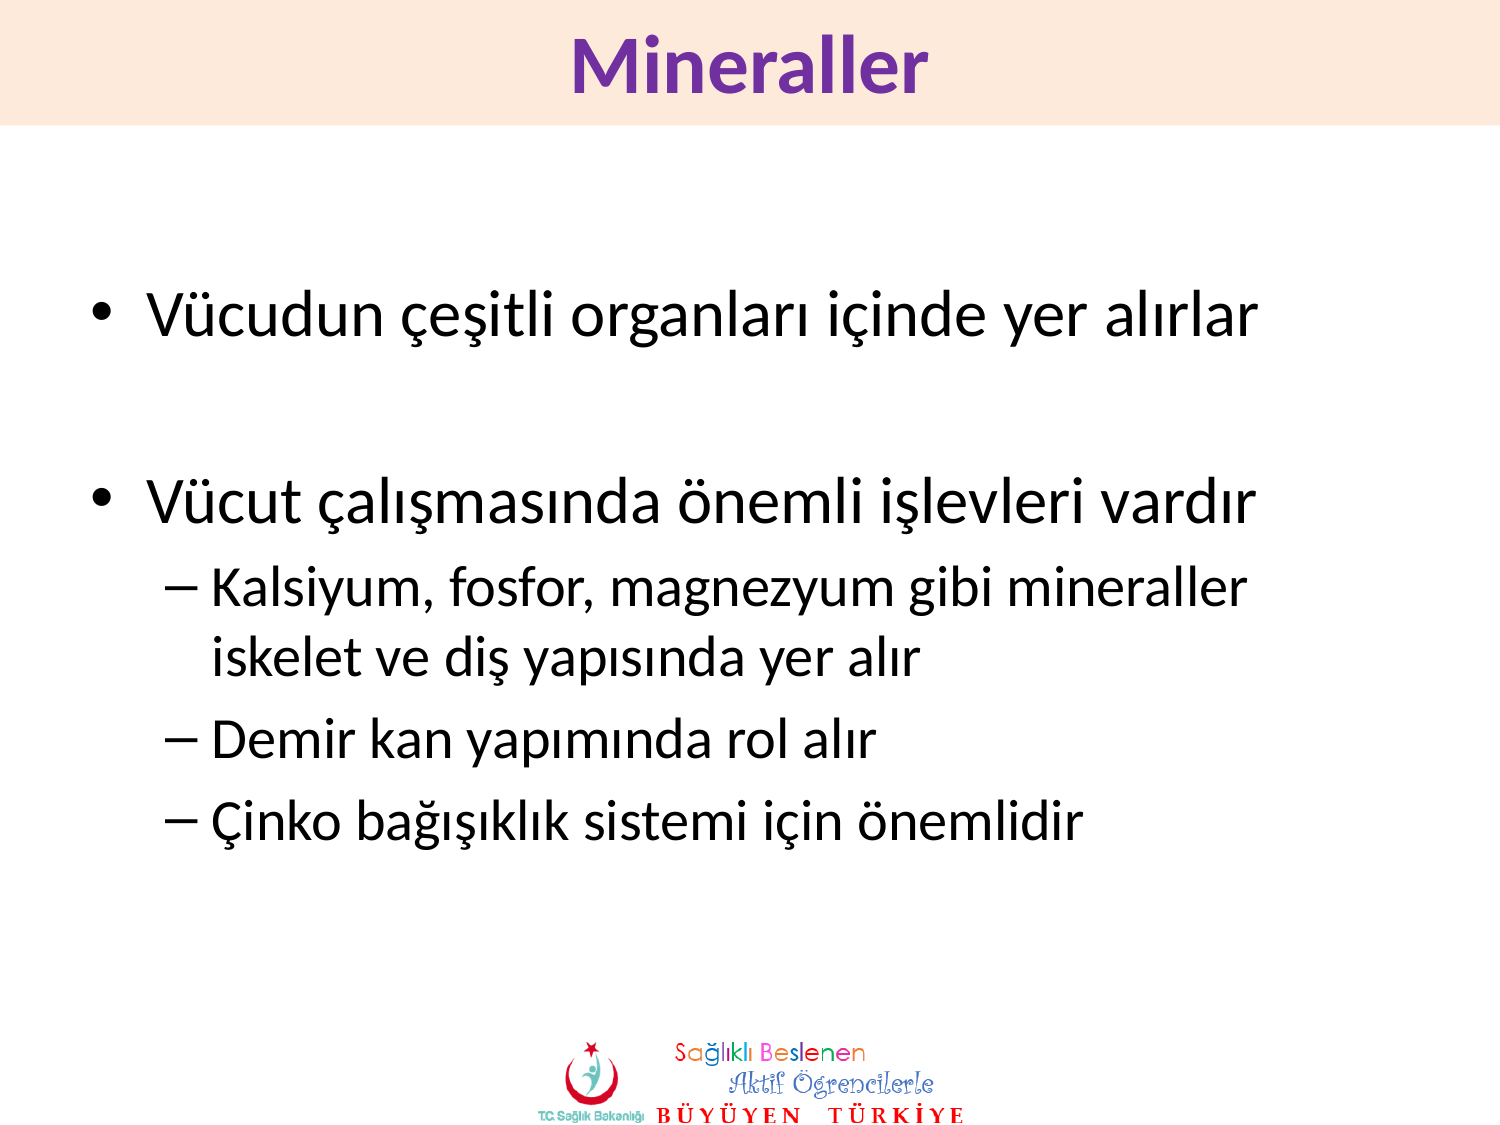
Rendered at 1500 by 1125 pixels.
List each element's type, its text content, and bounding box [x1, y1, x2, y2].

list Vücudun çeşitli organları içinde yer alırlar Vücut çalışmasında önemli işlevleri vardır Kalsiyum, fosfor, magnezyum gibi mineraller iskelet ve diş yapısında yer alır Demir kan yapımında rol alır Çinko bağışıklık sistemi için önemlidir [75, 262, 1425, 1005]
picture [537, 1039, 963, 1123]
text_box Mineraller [0, 0, 1500, 126]
